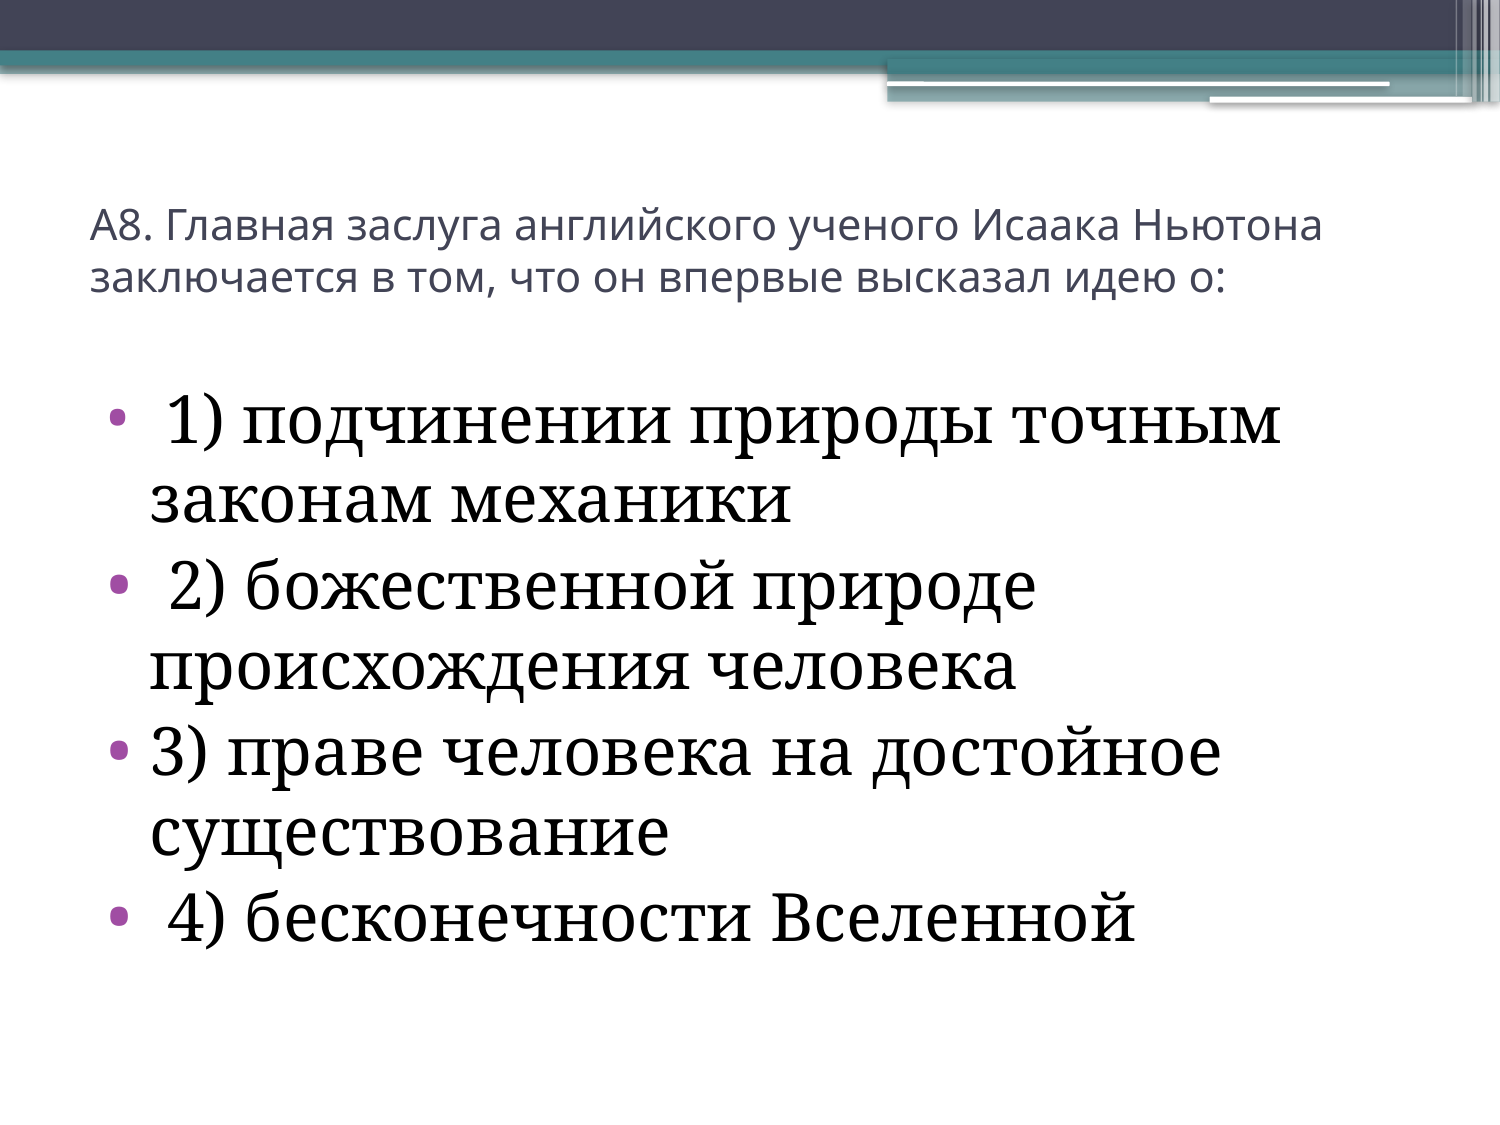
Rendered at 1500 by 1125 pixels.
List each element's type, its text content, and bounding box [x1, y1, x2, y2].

title А8. Главная заслуга английского ученого Исаака Ньютона заключается в том, что он впервые высказал идею о: [75, 187, 1425, 363]
list 1) подчинении природы точным законам механики 2) божественной природе происхождения человека 3) праве человека на достойное существование 4) бесконечности Вселенной [75, 368, 1425, 1079]
